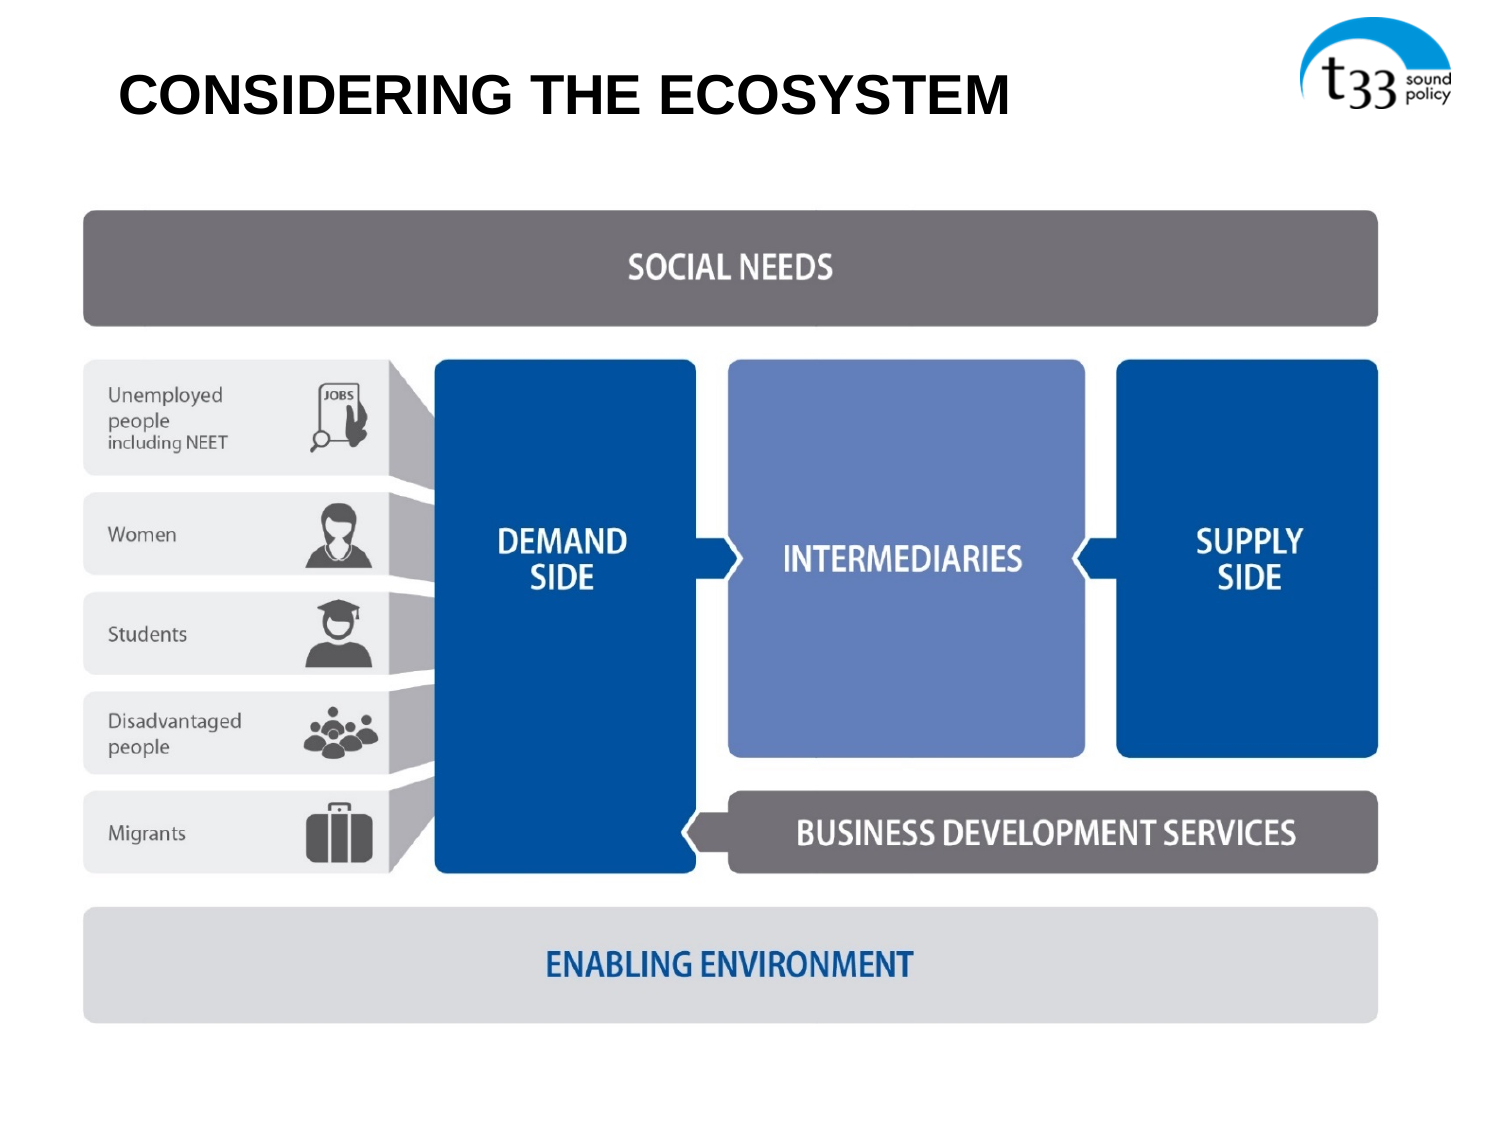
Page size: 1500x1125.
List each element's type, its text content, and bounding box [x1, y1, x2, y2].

title Considering the ECOSYSTEM [103, 59, 1216, 197]
picture [63, 197, 1397, 1039]
picture [1300, 17, 1451, 109]
picture [1300, 17, 1363, 69]
